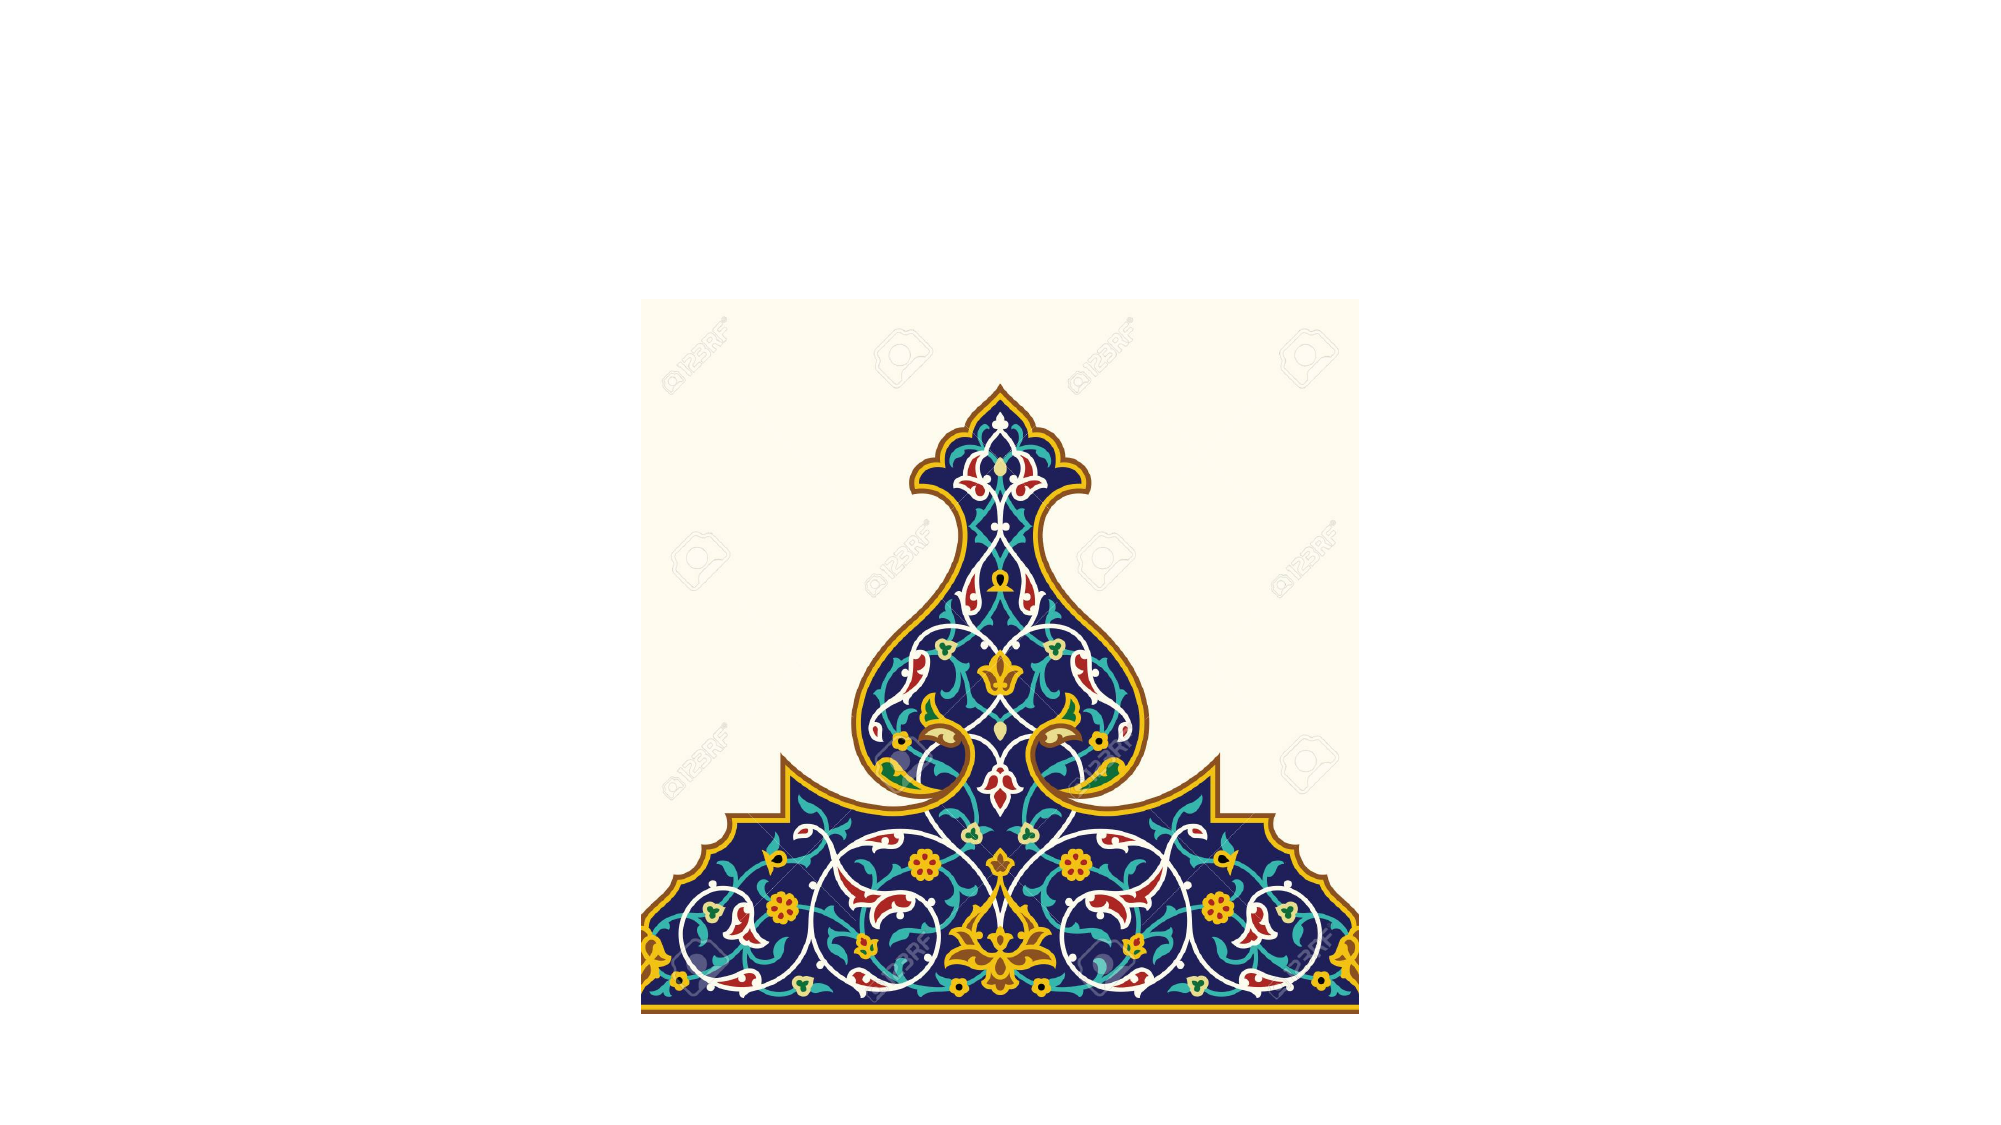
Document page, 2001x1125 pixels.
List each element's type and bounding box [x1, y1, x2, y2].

list [641, 299, 1359, 1014]
